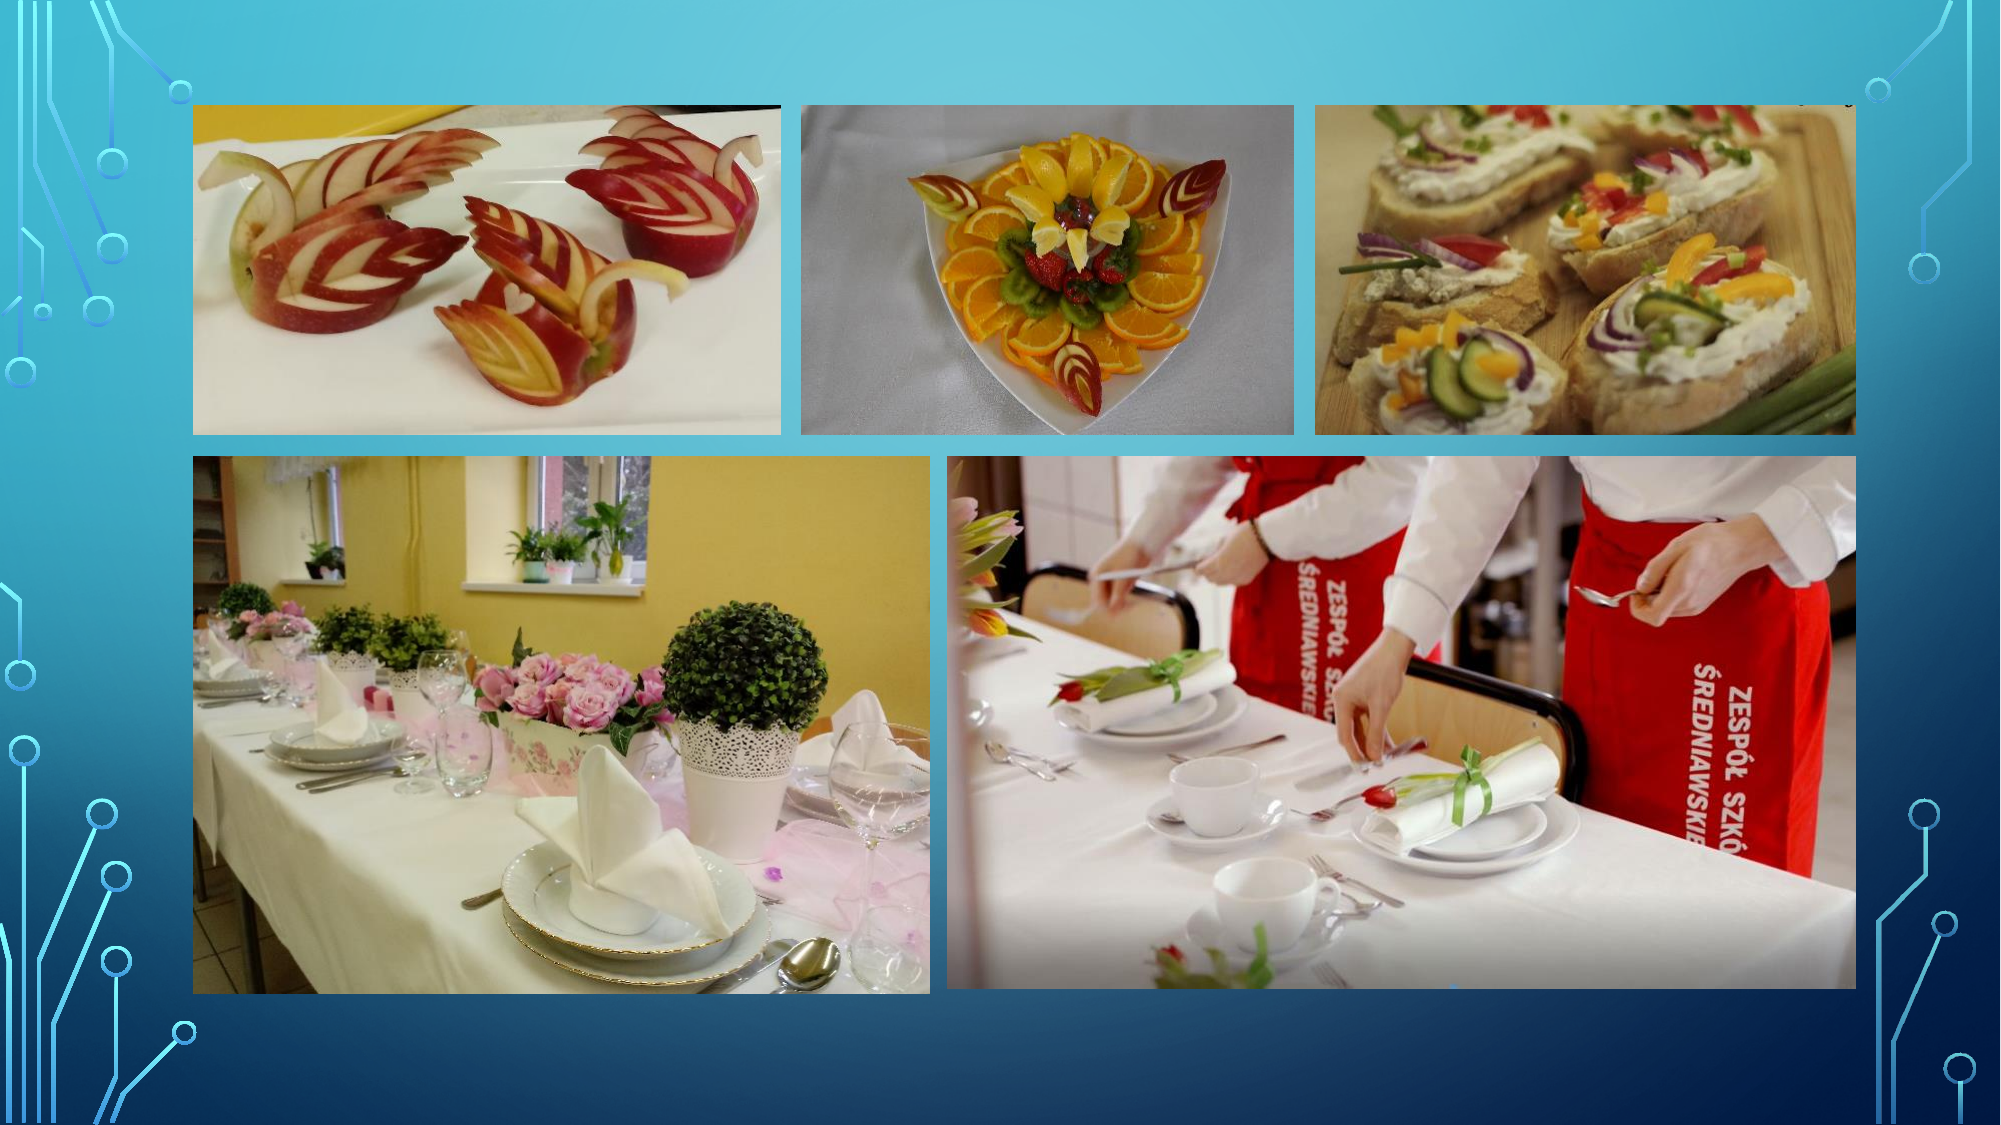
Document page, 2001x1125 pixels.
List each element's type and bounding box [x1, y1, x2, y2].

picture [800, 105, 1295, 435]
picture [946, 456, 1856, 990]
picture [193, 456, 930, 994]
picture [193, 105, 781, 435]
picture [1314, 105, 1856, 435]
